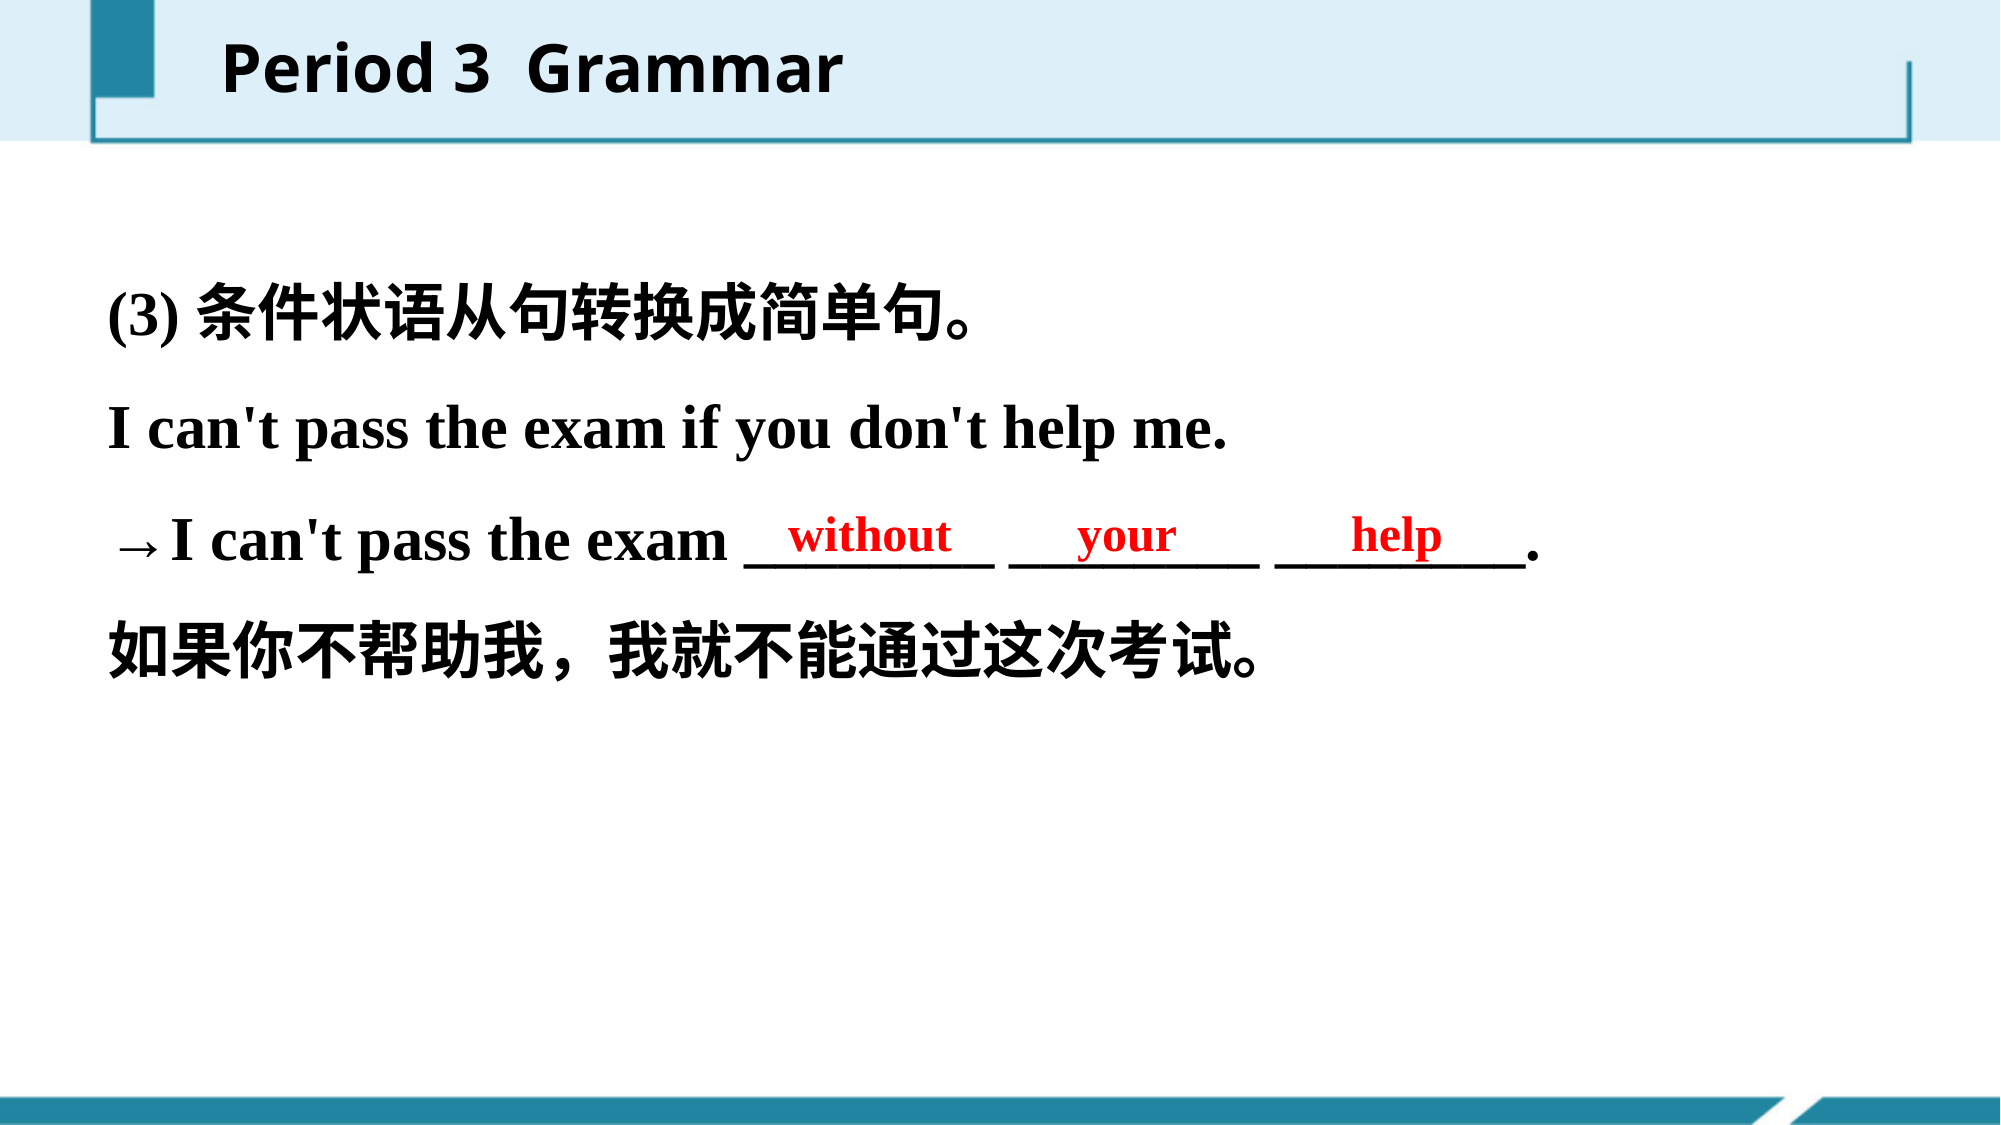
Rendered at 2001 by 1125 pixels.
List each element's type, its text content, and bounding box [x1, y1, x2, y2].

picture [0, 0, 2001, 1125]
text_box Period 3 Grammar [206, 18, 861, 114]
text_box without your help [773, 493, 1497, 569]
text_box (3)条件状语从句转换成简单句。 I can't pass the exam if you don't help me. →I can't pass the exam ________ ________ ________. 如果你不帮助我，我就不能通过这次考试。 [93, 228, 1858, 693]
